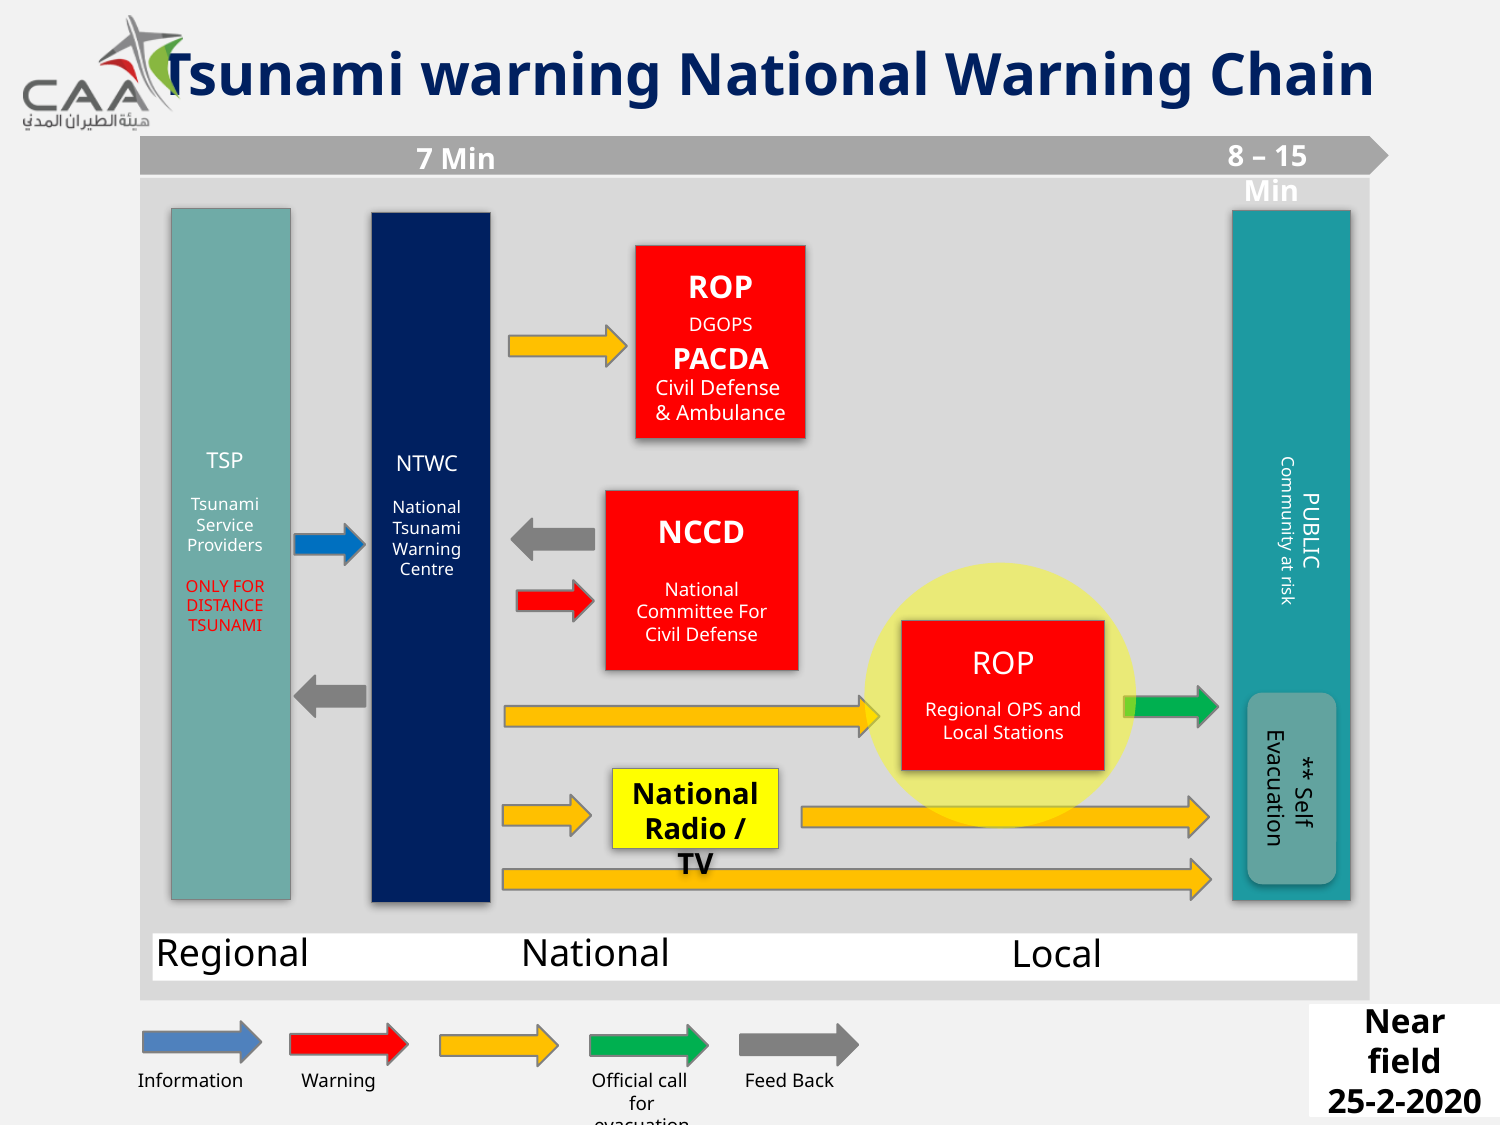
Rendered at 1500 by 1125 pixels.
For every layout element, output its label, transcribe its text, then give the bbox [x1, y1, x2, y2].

picture [3, 10, 204, 136]
text_box Tsunami warning National Warning Chain [204, 29, 1500, 115]
text_box [522, 134, 1184, 176]
text_box Near field 25-2-2020 [1370, 1004, 1500, 1117]
text_box [1359, 134, 1390, 176]
text_box 7 Min [390, 133, 522, 177]
text_box [139, 134, 390, 176]
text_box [130, 177, 1370, 1123]
text_box 8 – 15 Min [1184, 130, 1359, 177]
